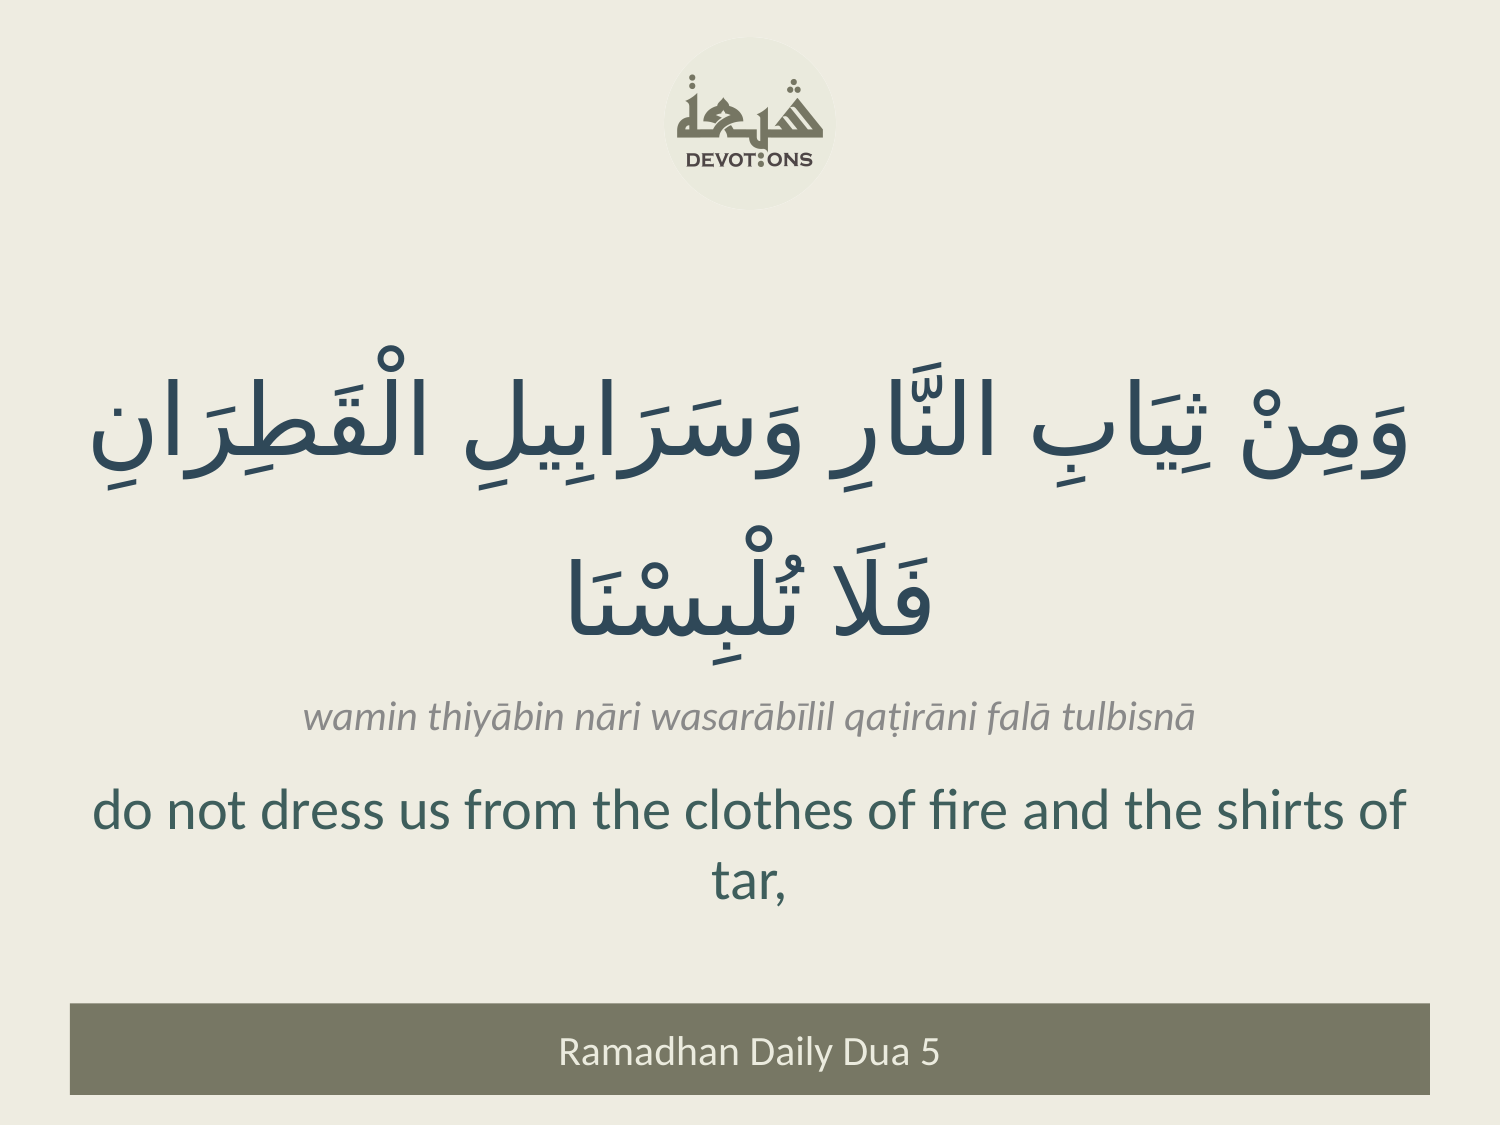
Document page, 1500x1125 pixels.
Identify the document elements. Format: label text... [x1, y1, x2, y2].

picture [656, 29, 844, 203]
list Ramadhan Daily Dua 5 [69, 1003, 1430, 1095]
list وَمِنْ ثِيَابِ النَّارِ وَسَرَابِيلِ الْقَطِرَانِ فَلَا تُلْبِسْنَا wamin thiyābin nāri wasarābīlil qaṭirāni falā tulbisnā do not dress us from the clothes of fire and the shirts of tar, [69, 203, 1430, 1003]
